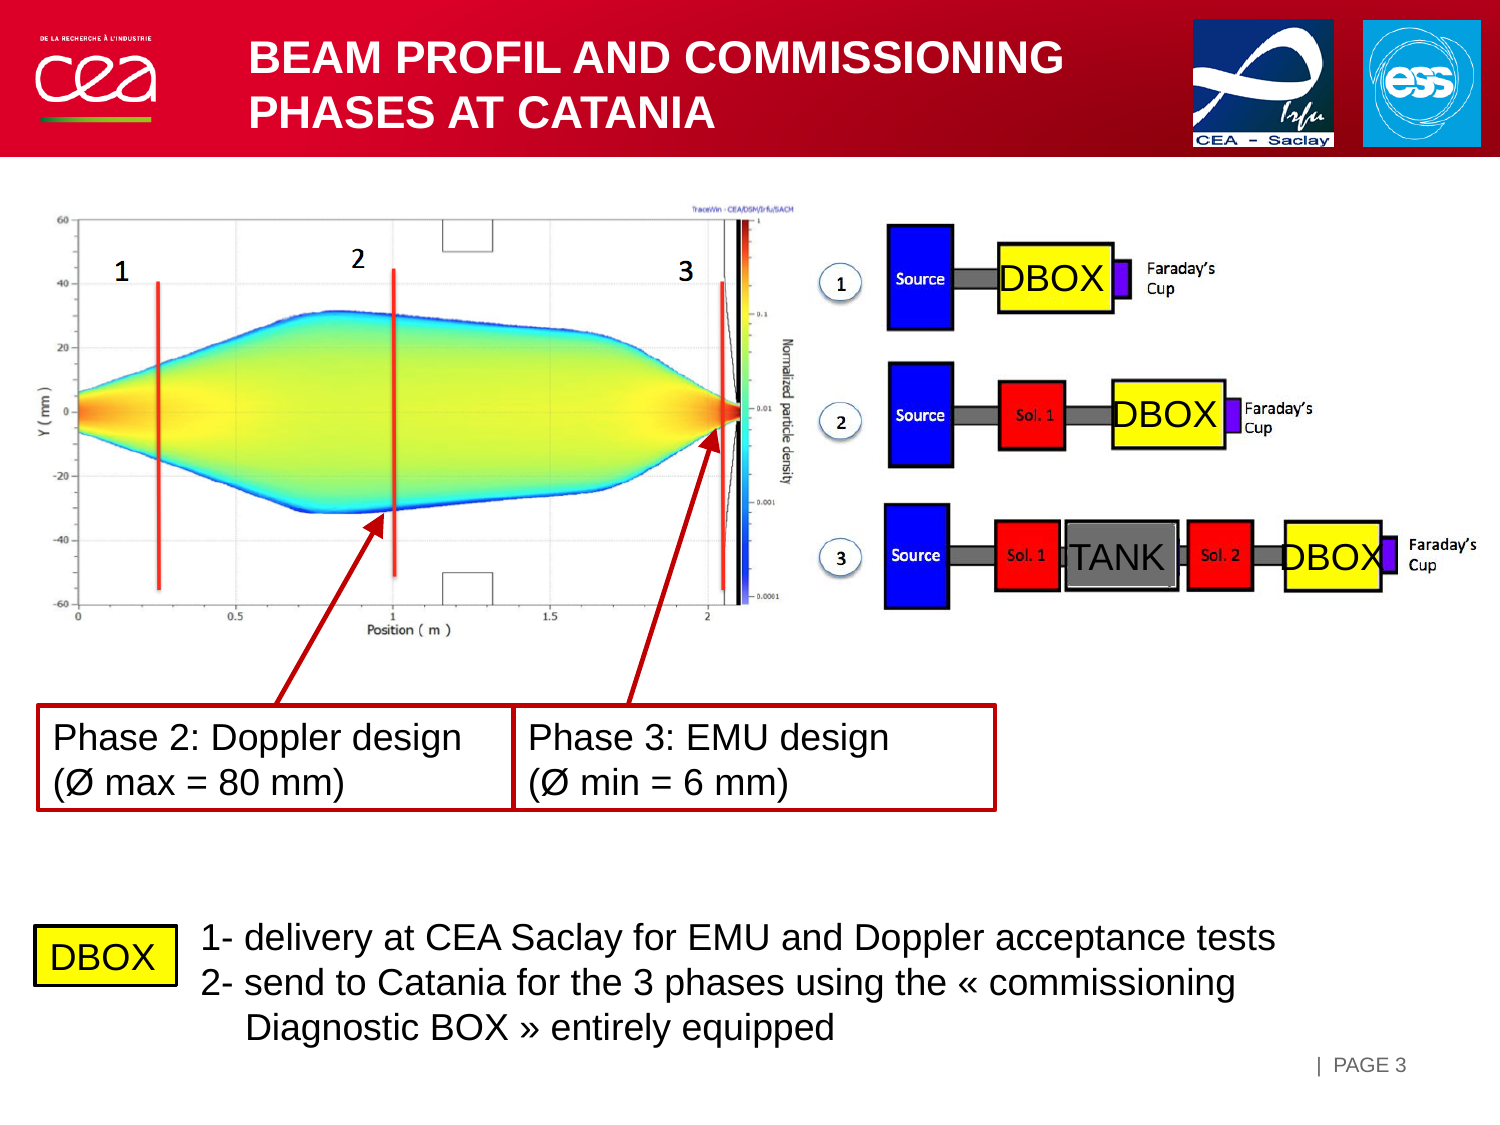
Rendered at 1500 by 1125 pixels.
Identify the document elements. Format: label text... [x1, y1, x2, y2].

text_box 1- delivery at CEA Saclay for EMU and Doppler acceptance tests 2- send to Catania for the 3 phases using the « commissioning Diagnostic BOX » entirely equipped [185, 905, 1365, 1055]
picture [17, 188, 822, 652]
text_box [627, 427, 717, 706]
text_box Phase 2: Doppler design (Ø max = 80 mm) [37, 705, 514, 810]
picture [1436, 78, 1455, 97]
title Beam profil and Commissioning phases at catania [248, 8, 1436, 158]
picture [0, 0, 1500, 157]
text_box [275, 512, 385, 706]
slide_number | PAGE 3 [1316, 1034, 1500, 1094]
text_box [808, 218, 1481, 621]
text_box DBOX [34, 925, 177, 986]
picture [1436, 67, 1451, 75]
text_box Phase 3: EMU design (Ø min = 6 mm) [514, 705, 996, 810]
